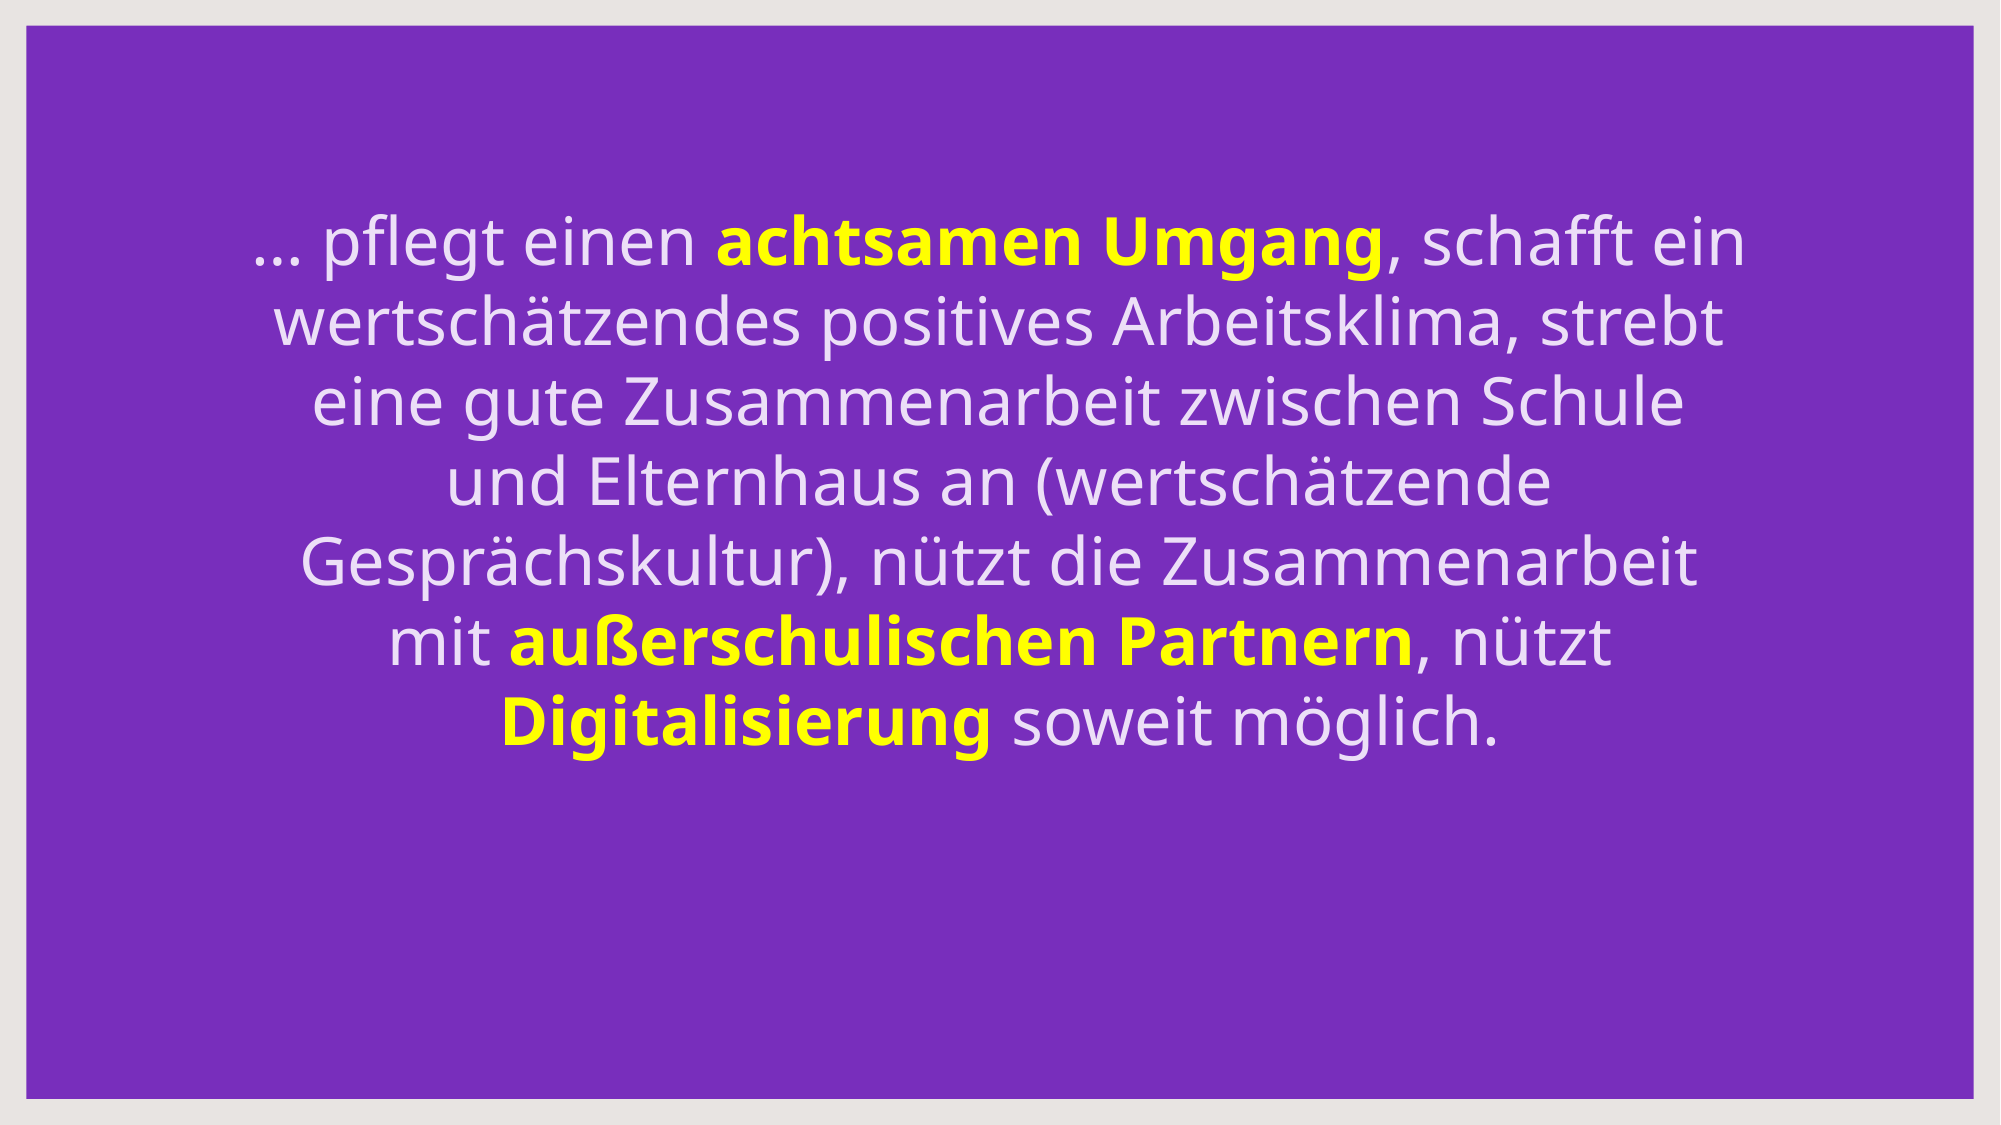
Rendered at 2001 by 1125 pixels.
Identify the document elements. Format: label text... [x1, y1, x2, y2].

text_box … pflegt einen achtsamen Umgang, schafft ein wertschätzendes positives Arbeitsklima, strebt eine gute Zusammenarbeit zwischen Schule und Elternhaus an (wertschätzende Gesprächskultur), nützt die Zusammenarbeit mit außerschulischen Partnern, nützt Digitalisierung soweit möglich. [230, 191, 1770, 766]
